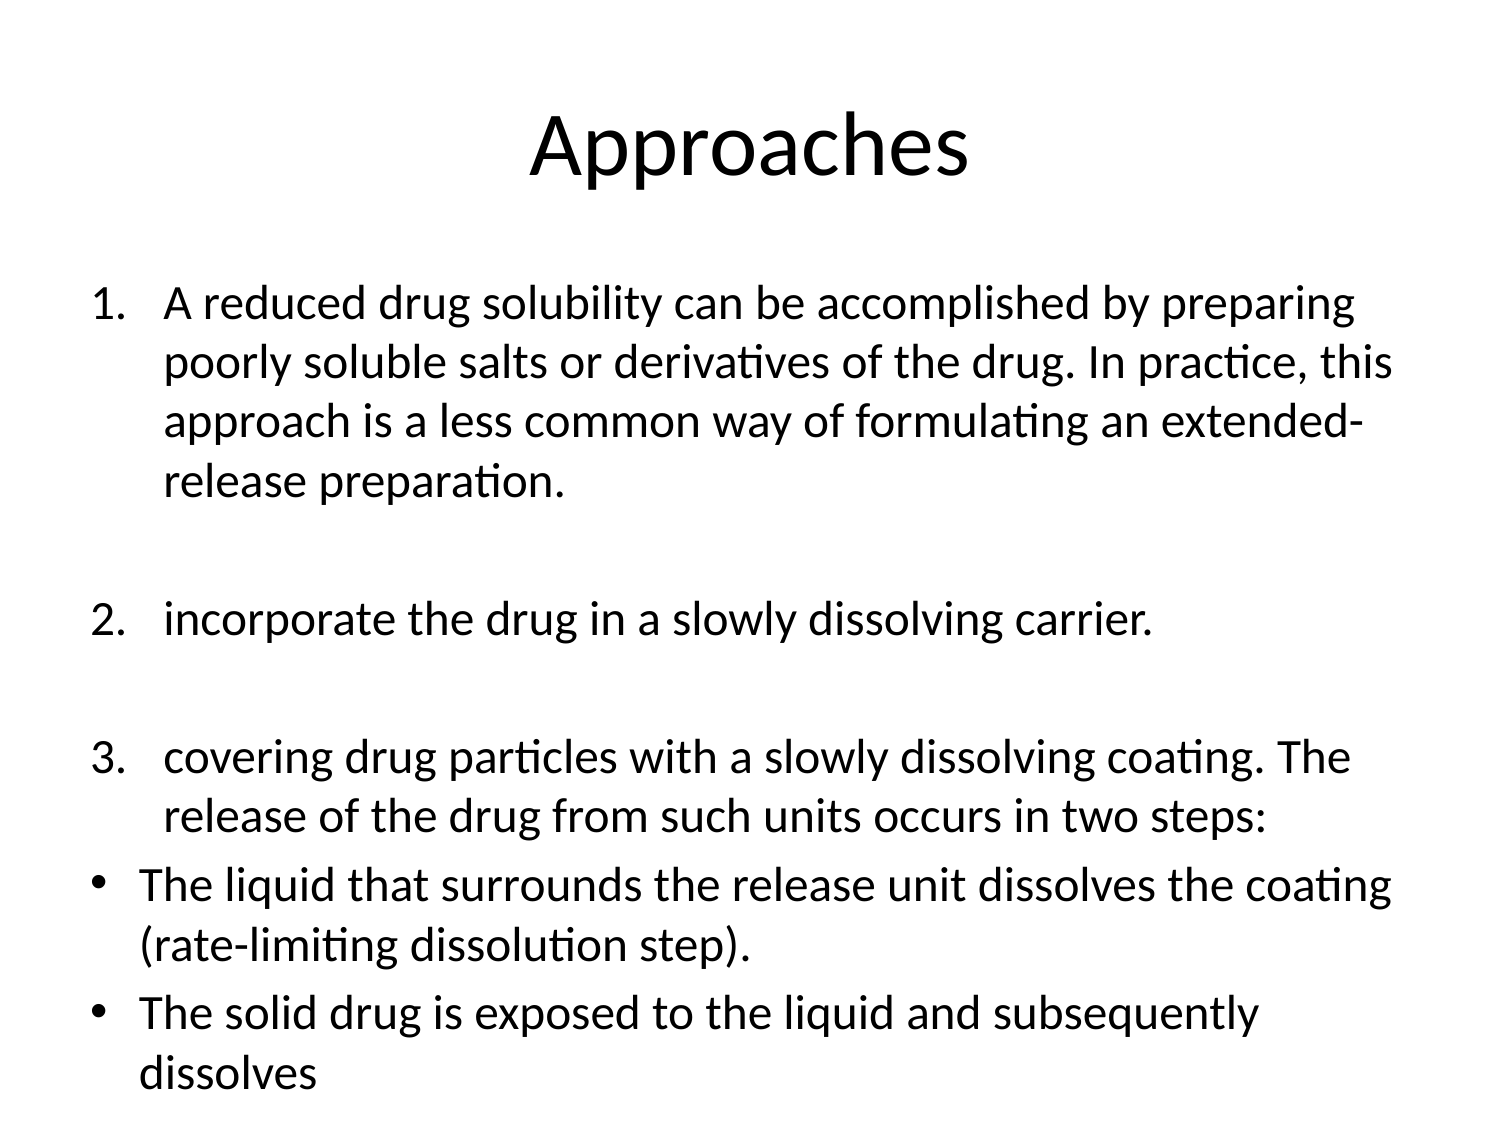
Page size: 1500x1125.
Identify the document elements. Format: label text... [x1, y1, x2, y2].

title Approaches [75, 45, 1425, 233]
list A reduced drug solubility can be accomplished by preparing poorly soluble salts or derivatives of the drug. In practice, this approach is a less common way of formulating an extended-release preparation. incorporate the drug in a slowly dissolving carrier. covering drug particles with a slowly dissolving coating. The release of the drug from such units occurs in two steps: The liquid that surrounds the release unit dissolves the coating (rate-limiting dissolution step). The solid drug is exposed to the liquid and subsequently dissolves [75, 262, 1425, 1125]
